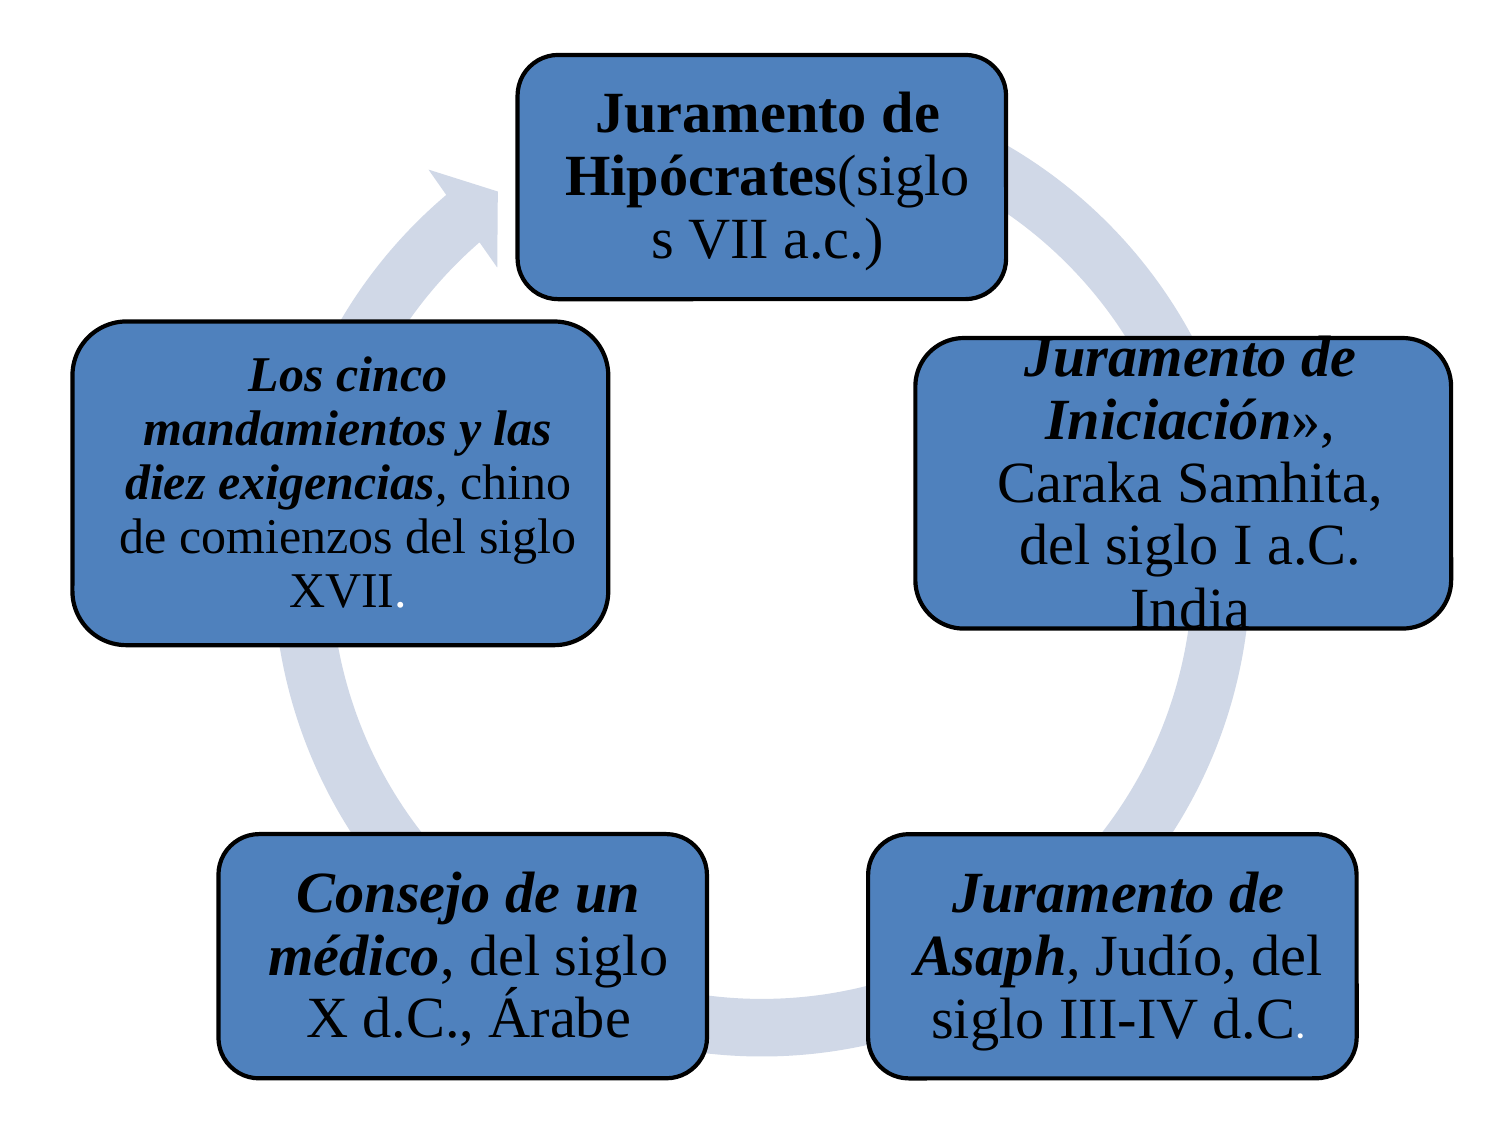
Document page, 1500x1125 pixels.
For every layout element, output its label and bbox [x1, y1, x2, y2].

text_box [88, 54, 1436, 1102]
